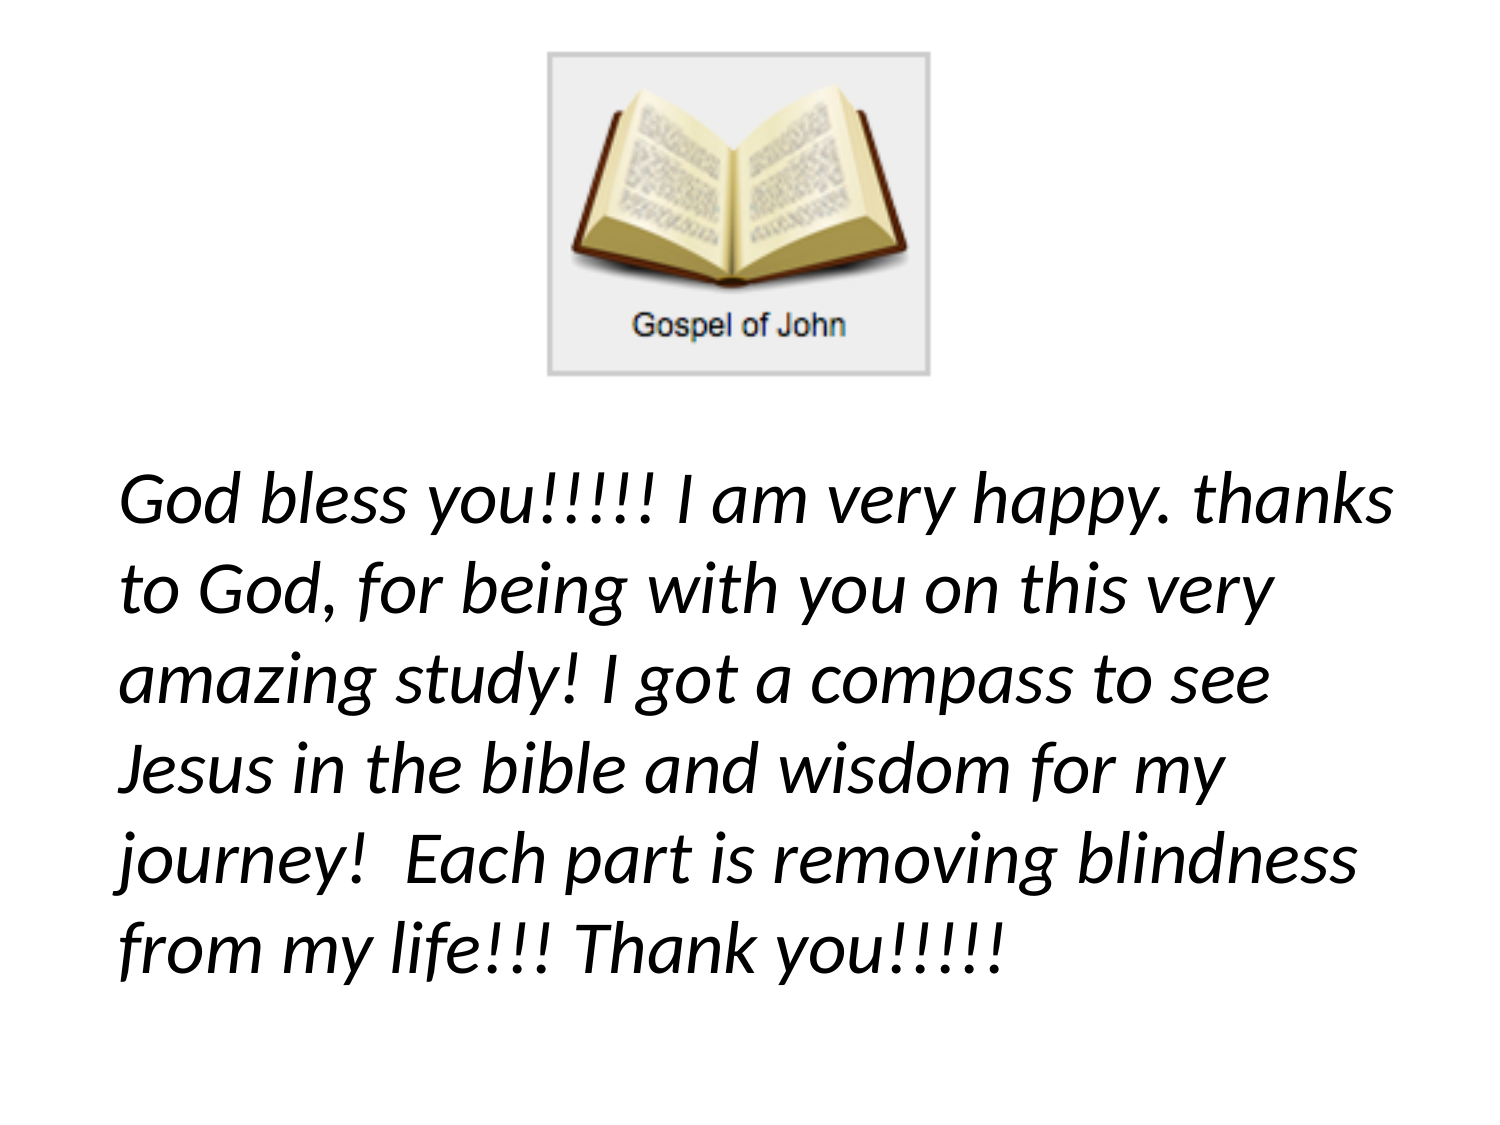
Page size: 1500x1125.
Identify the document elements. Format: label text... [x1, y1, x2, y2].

text_box God bless you!!!!! I am very happy. thanks to God, for being with you on this very amazing study! I got a compass to see Jesus in the bible and wisdom for my journey! Each part is removing blindness from my life!!! Thank you!!!!! [103, 441, 1412, 997]
picture [540, 50, 935, 386]
